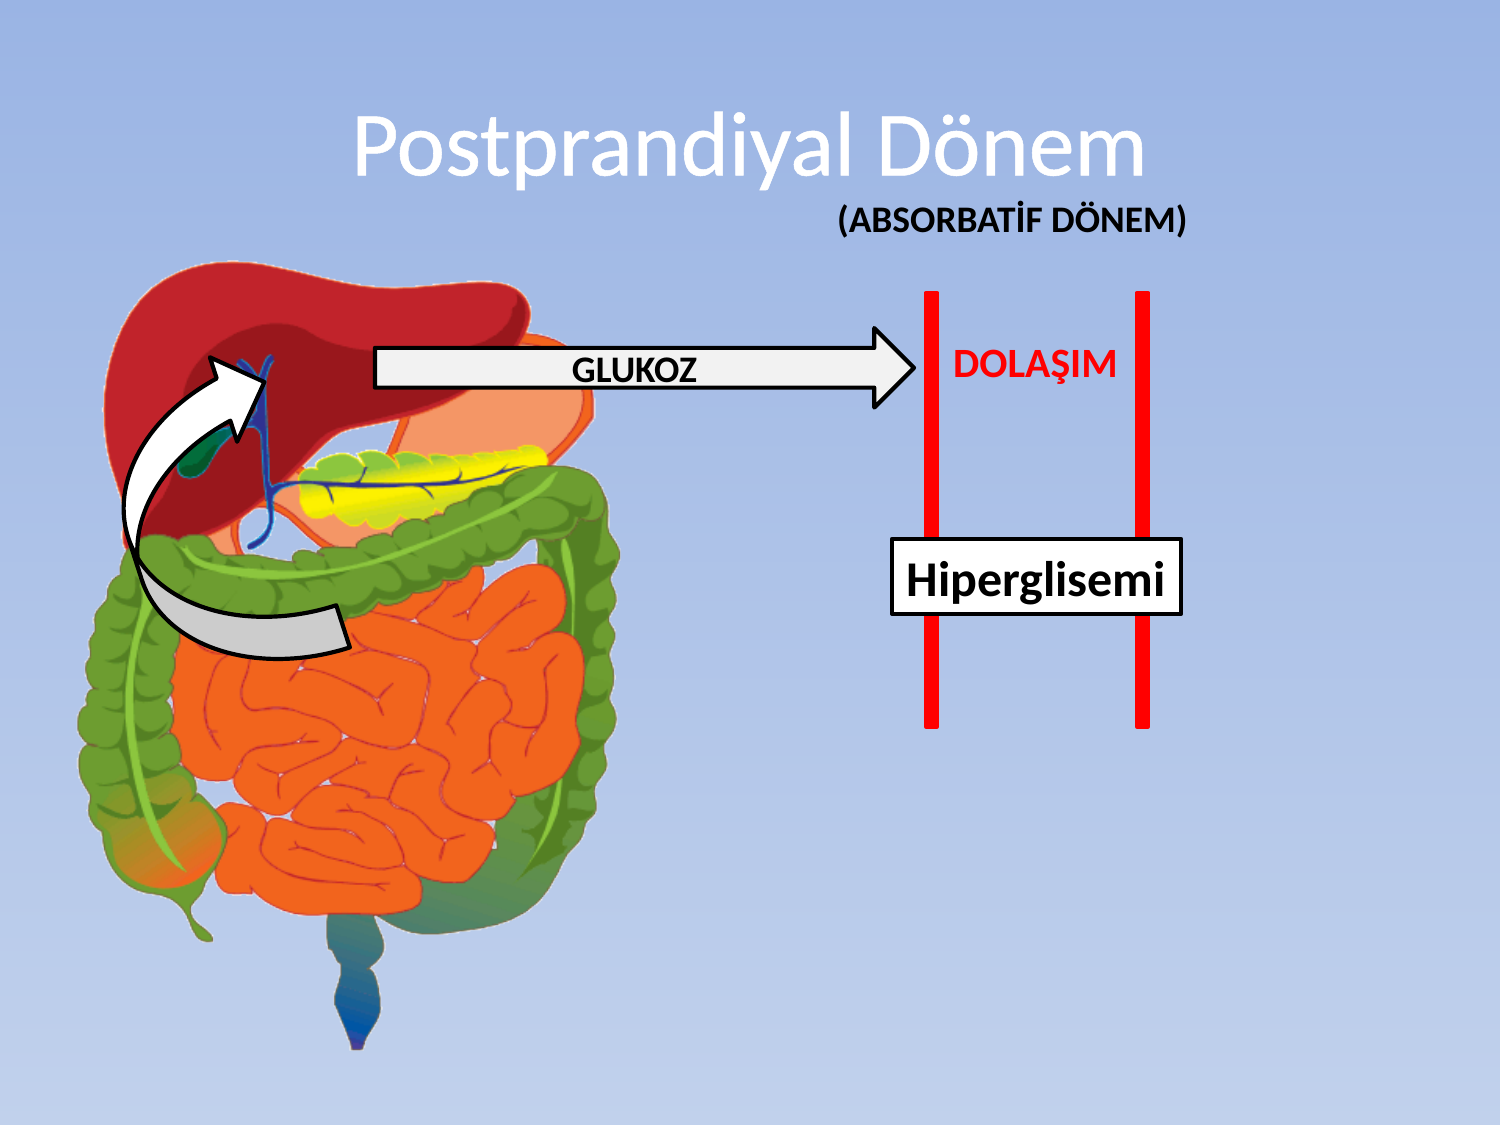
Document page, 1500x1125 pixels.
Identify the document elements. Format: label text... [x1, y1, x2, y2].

text_box [924, 616, 939, 729]
text_box Hiperglisemi [890, 537, 1183, 616]
text_box [1135, 291, 1150, 537]
text_box (ABSORBATİF DÖNEM) [822, 187, 1203, 248]
text_box [1135, 616, 1150, 729]
picture [46, 234, 627, 1054]
text_box [924, 291, 939, 537]
text_box DOLAŞIM [939, 328, 1134, 393]
title Postprandiyal Dönem [75, 45, 1425, 233]
text_box GLUKOZ [630, 326, 917, 410]
